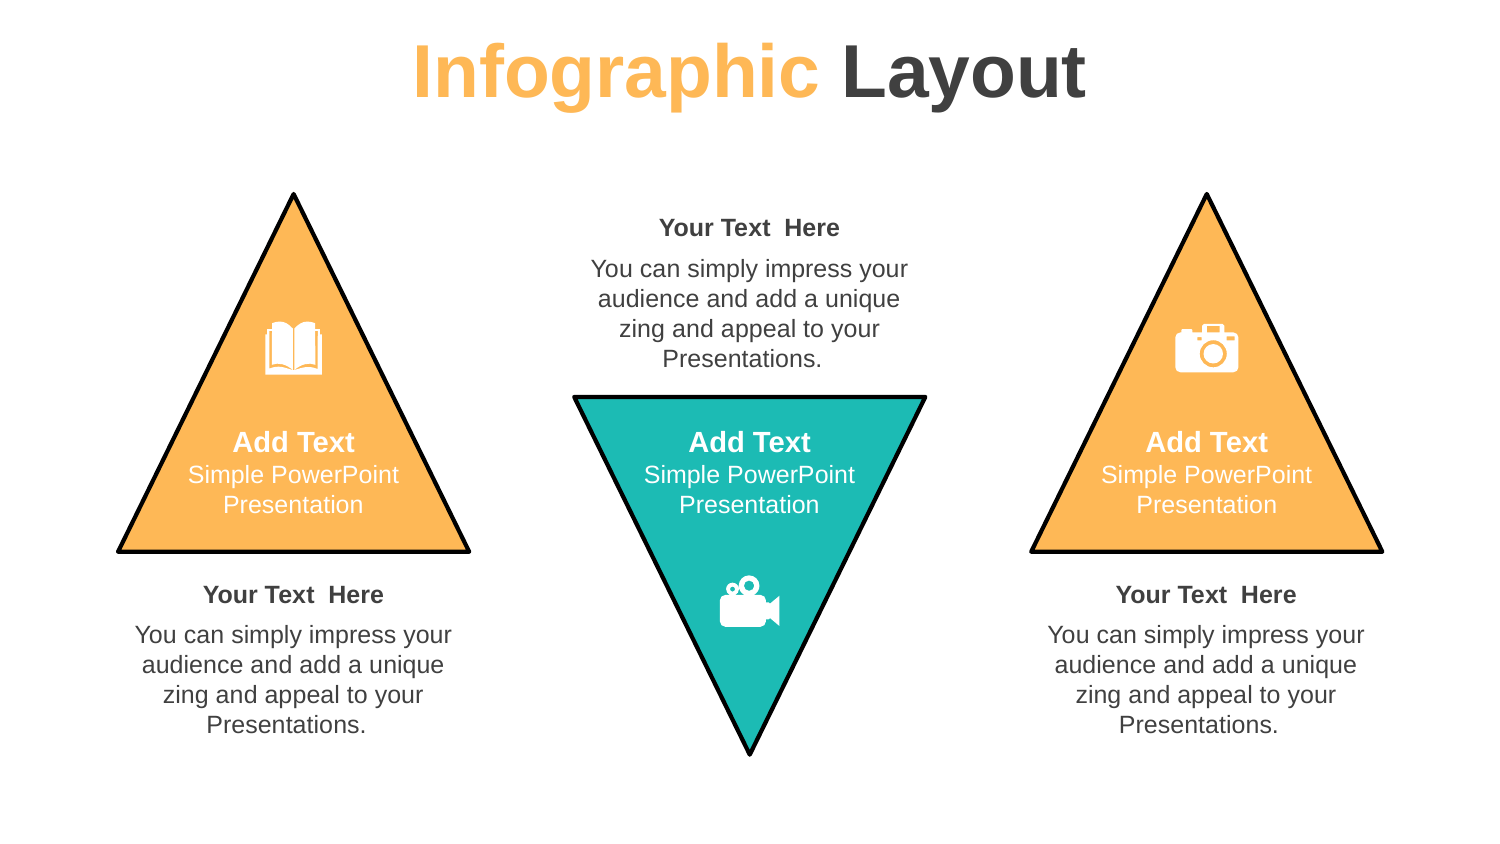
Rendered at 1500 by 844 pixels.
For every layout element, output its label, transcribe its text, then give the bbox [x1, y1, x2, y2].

text_box [263, 319, 325, 377]
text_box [1030, 570, 1383, 749]
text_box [152, 415, 435, 528]
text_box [608, 415, 891, 528]
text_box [1065, 415, 1348, 528]
text_box [1029, 487, 1385, 554]
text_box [573, 204, 926, 382]
title Infographic Layout [0, 4, 1500, 132]
text_box [1096, 191, 1318, 414]
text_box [117, 570, 470, 749]
text_box [183, 191, 404, 414]
text_box [640, 536, 860, 757]
text_box [1173, 321, 1241, 375]
text_box [572, 394, 928, 466]
text_box [717, 573, 782, 629]
text_box [116, 483, 472, 554]
